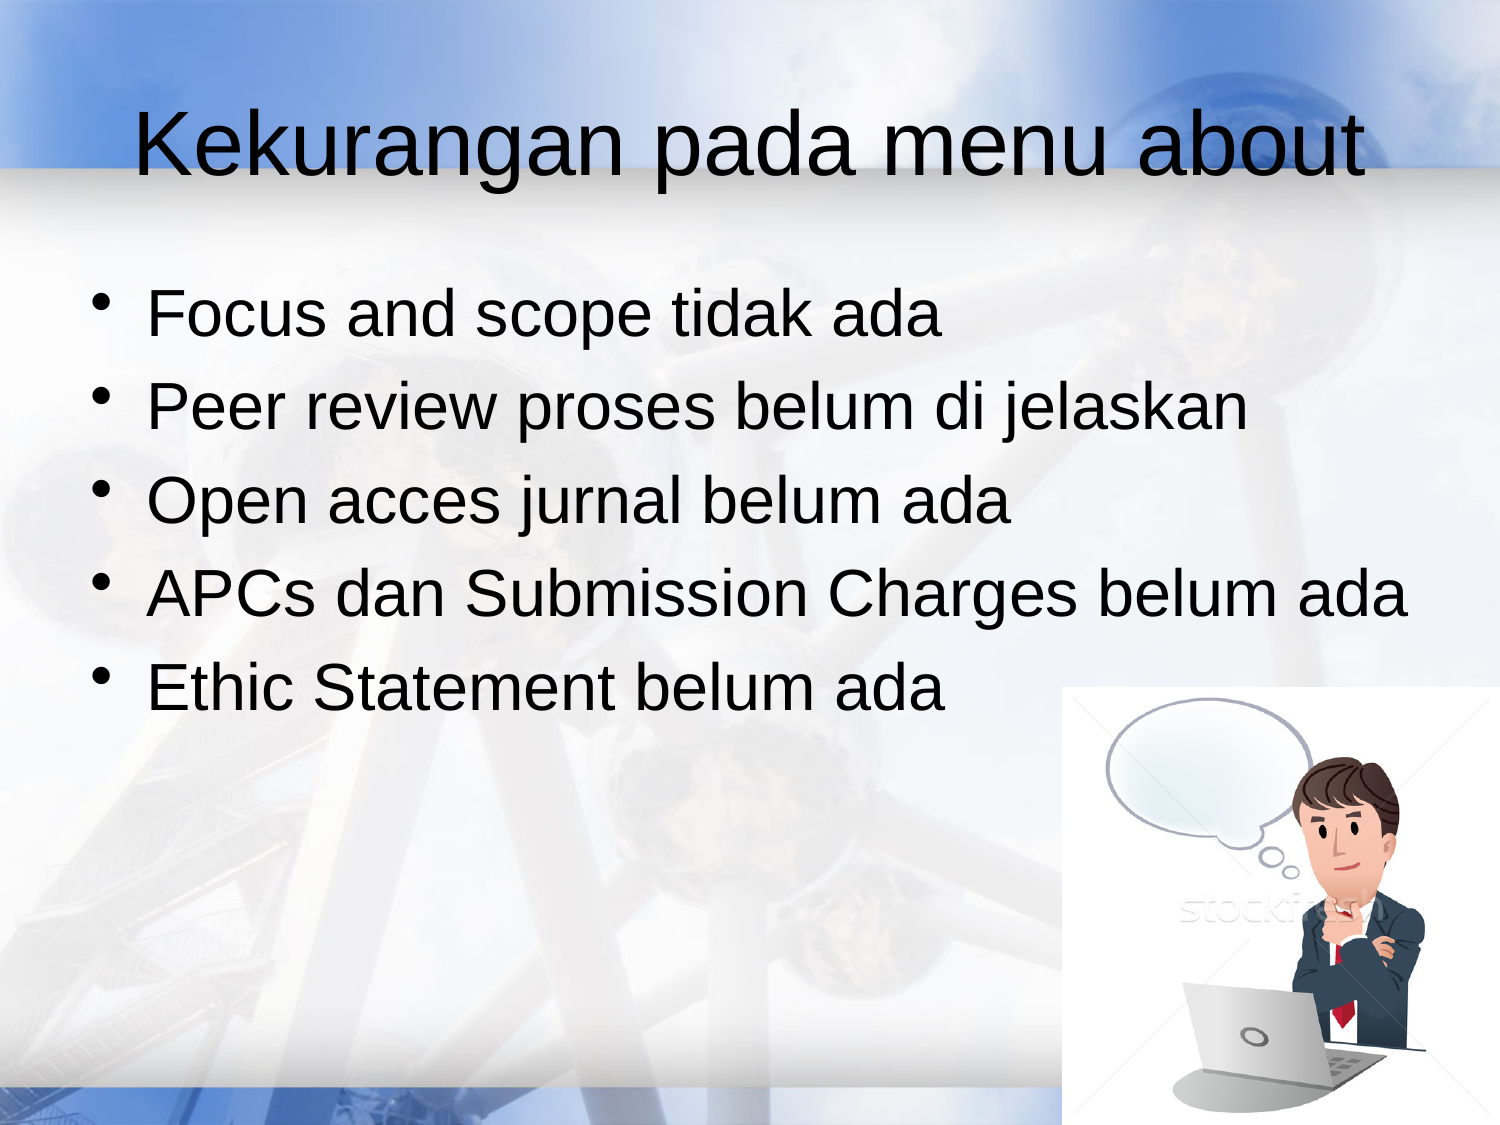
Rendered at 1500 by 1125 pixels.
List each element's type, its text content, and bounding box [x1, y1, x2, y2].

title Kekurangan pada menu about [74, 44, 1426, 233]
picture [0, 0, 1500, 1125]
list Focus and scope tidak ada Peer review proses belum di jelaskan Open acces jurnal belum ada APCs dan Submission Charges belum ada Ethic Statement belum ada [74, 262, 1426, 1006]
